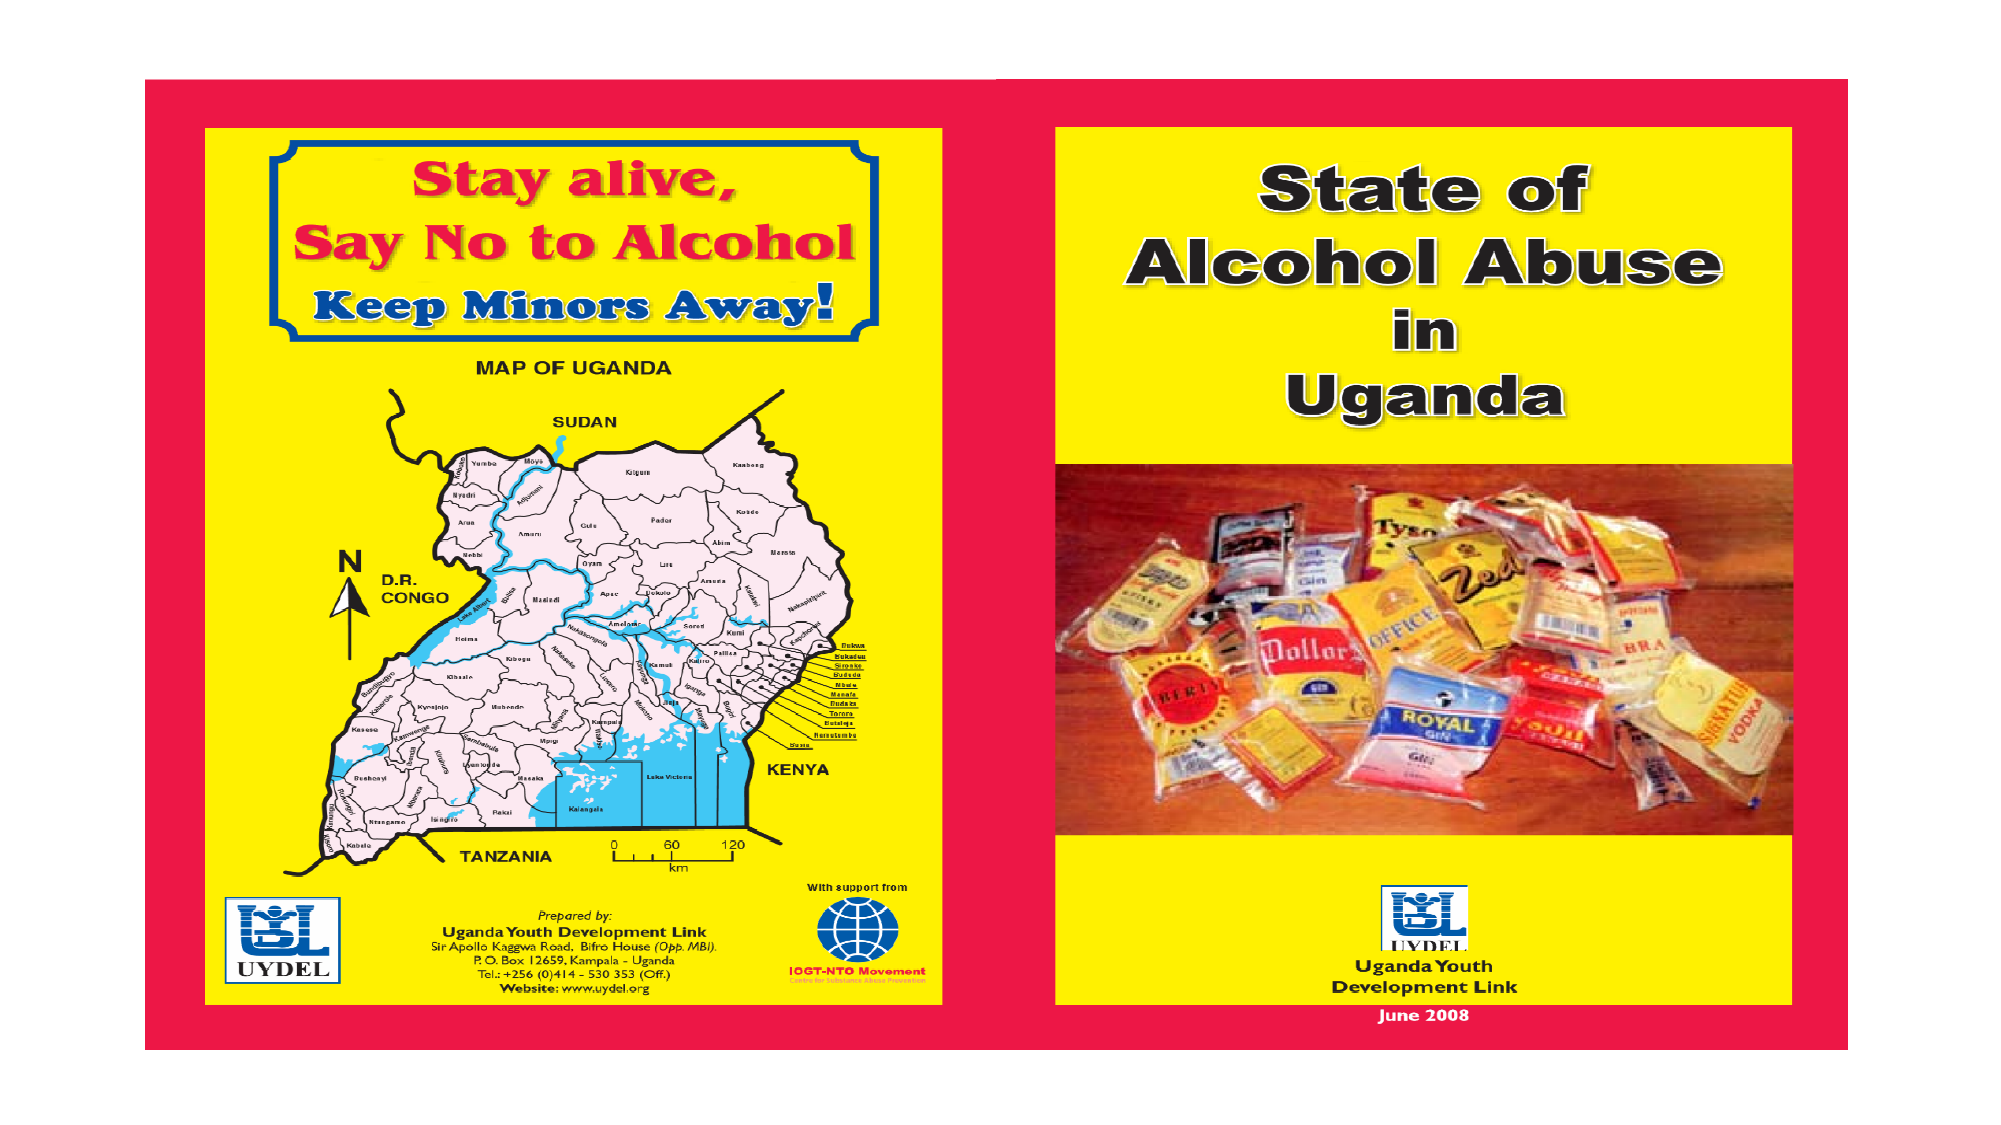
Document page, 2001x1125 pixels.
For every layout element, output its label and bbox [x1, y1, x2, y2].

picture [145, 79, 1848, 1050]
